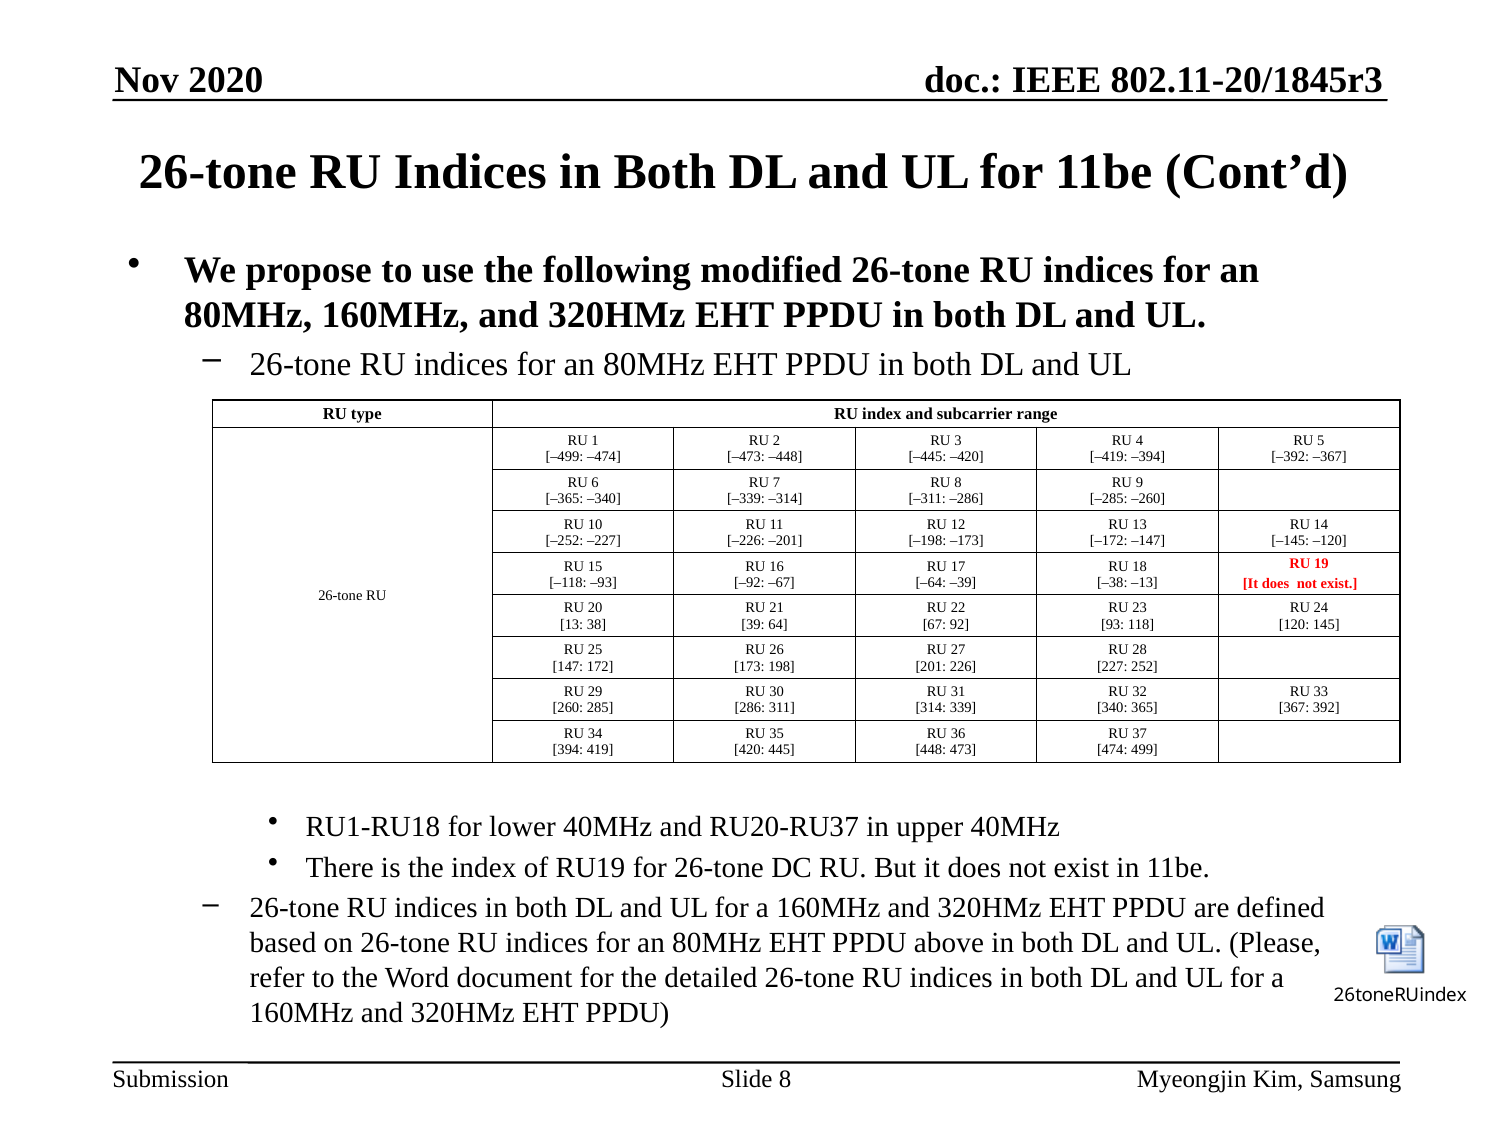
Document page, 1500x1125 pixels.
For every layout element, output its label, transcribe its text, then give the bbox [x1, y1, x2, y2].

table_cell RU 21 [39: 64] [674, 595, 855, 636]
table_cell RU 14 [–145: –120] [1219, 511, 1399, 552]
slide_number Slide 8 [712, 1061, 800, 1093]
table_cell RU 15 [–118: –93] [493, 553, 673, 594]
table_cell RU 18 [–38: –13] [1037, 553, 1218, 594]
table_cell RU 24 [120: 145] [1219, 595, 1399, 636]
table_cell RU 34 [394: 419] [493, 721, 673, 762]
list We propose to use the following modified 26-tone RU indices for an 80MHz, 160MHz, and 320HMz EHT PPDU in both DL and UL. 26-tone RU indices for an 80MHz EHT PPDU in both DL and UL RU1-RU18 for lower 40MHz and RU20-RU37 in upper 40MHz There is the index of RU19 for 26-tone DC RU. But it does not exist in 11be. 26-tone RU indices in both DL and UL for a 160MHz and 320HMz EHT PPDU are defined based on 26-tone RU indices for an 80MHz EHT PPDU above in both DL and UL. (Please, refer to the Word document for the detailed 26-tone RU indices in both DL and UL for a 160MHz and 320HMz EHT PPDU) [112, 237, 1388, 1001]
table_cell RU 5 [–392: –367] [1219, 428, 1399, 469]
table_cell RU 8 [–311: –286] [856, 470, 1036, 510]
title 26-tone RU Indices in Both DL and UL for 11be (Cont’d) [112, 112, 1388, 226]
table_cell RU 1 [–499: –474] [493, 428, 673, 469]
table_cell RU 33 [367: 392] [1219, 679, 1399, 720]
table_cell RU 13 [–172: –147] [1037, 511, 1218, 552]
table_cell RU 20 [13: 38] [493, 595, 673, 636]
table_cell RU 36 [448: 473] [856, 721, 1036, 762]
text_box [1324, 924, 1476, 1052]
table_header RU index and subcarrier range [493, 401, 1399, 427]
table_cell RU 25 [147: 172] [493, 637, 673, 678]
table_cell RU 16 [–92: –67] [674, 553, 855, 594]
table_cell [1219, 721, 1399, 762]
table_cell RU 30 [286: 311] [674, 679, 855, 720]
footer Myeongjin Kim, Samsung [1130, 1061, 1402, 1093]
table_cell RU 22 [67: 92] [856, 595, 1036, 636]
table_cell RU 2 [–473: –448] [674, 428, 855, 469]
table_cell RU 23 [93: 118] [1037, 595, 1218, 636]
table_header RU type [213, 401, 492, 427]
table_cell RU 35 [420: 445] [674, 721, 855, 762]
table_cell RU 3 [–445: –420] [856, 428, 1036, 469]
table_cell [1219, 470, 1399, 510]
table_cell RU 12 [–198: –173] [856, 511, 1036, 552]
table_cell RU 27 [201: 226] [856, 637, 1036, 678]
table_cell RU 29 [260: 285] [493, 679, 673, 720]
table_cell RU 11 [–226: –201] [674, 511, 855, 552]
table_cell RU 19 [It does not exist.] [1219, 553, 1399, 594]
table_cell RU 26 [173: 198] [674, 637, 855, 678]
table_cell RU 9 [–285: –260] [1037, 470, 1218, 510]
table_cell RU 17 [–64: –39] [856, 553, 1036, 594]
table_cell RU 37 [474: 499] [1037, 721, 1218, 762]
table_cell RU 4 [–419: –394] [1037, 428, 1218, 469]
table_cell RU 32 [340: 365] [1037, 679, 1218, 720]
table_cell RU 7 [–339: –314] [674, 470, 855, 510]
table_cell RU 6 [–365: –340] [493, 470, 673, 510]
table_cell [1219, 637, 1399, 678]
table_cell RU 28 [227: 252] [1037, 637, 1218, 678]
table_cell RU 10 [–252: –227] [493, 511, 673, 552]
table_cell 26-tone RU [213, 428, 492, 762]
table_cell RU 31 [314: 339] [856, 679, 1036, 720]
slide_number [114, 54, 309, 101]
